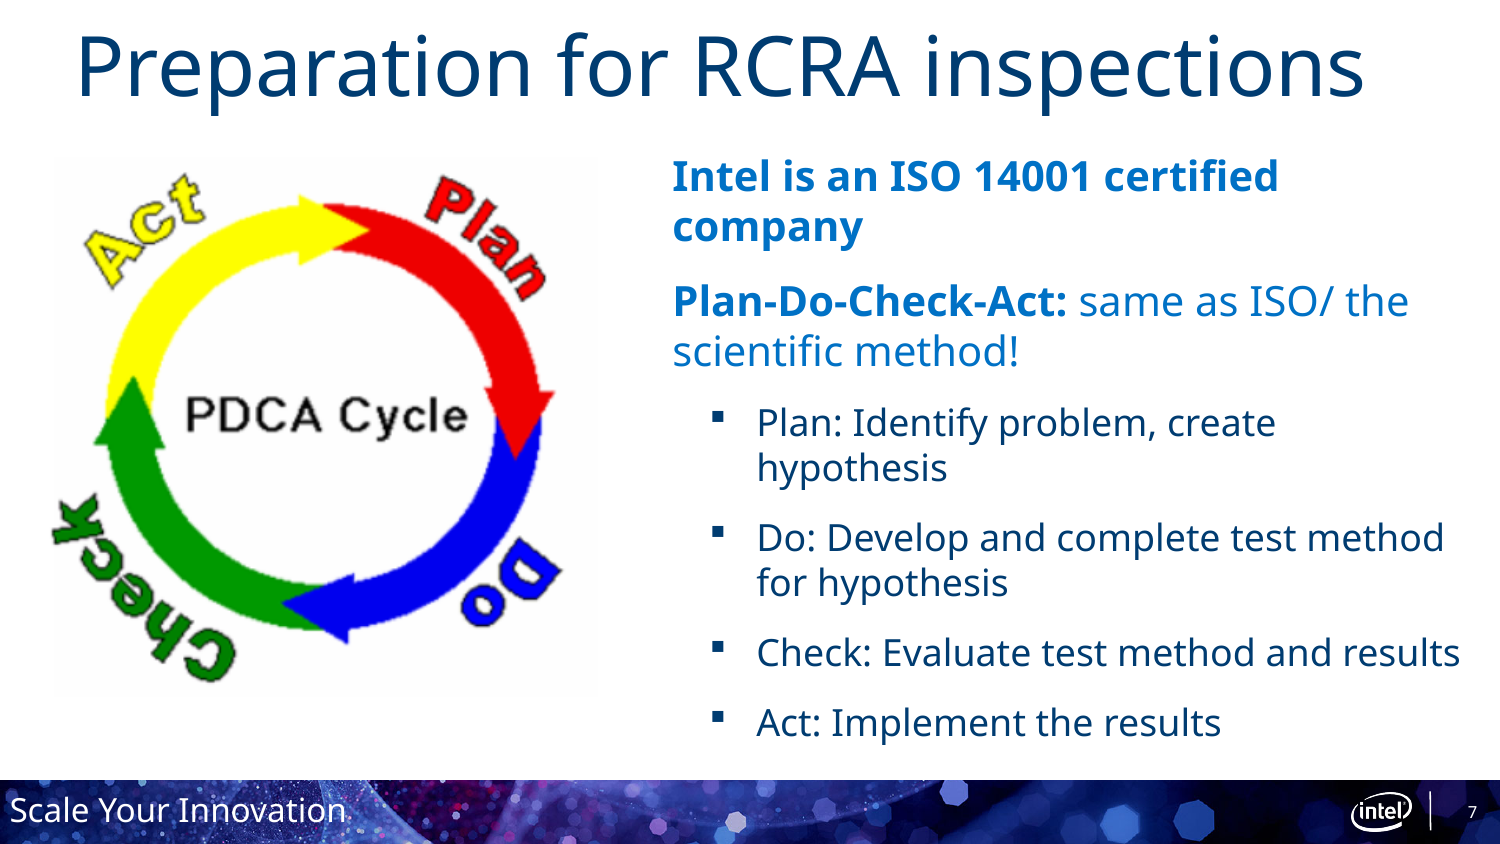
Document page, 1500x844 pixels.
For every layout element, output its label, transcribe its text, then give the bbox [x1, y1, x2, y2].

picture [38, 148, 666, 697]
slide_number 7 [1127, 791, 1478, 837]
title Preparation for RCRA inspections [74, 50, 1425, 194]
picture [0, 780, 1500, 844]
list Intel is an ISO 14001 certified company Plan-Do-Check-Act: same as ISO/ the scientific method! Plan: Identify problem, create hypothesis Do: Develop and complete test method for hypothesis Check: Evaluate test method and results Act: Implement the results [672, 149, 1467, 760]
